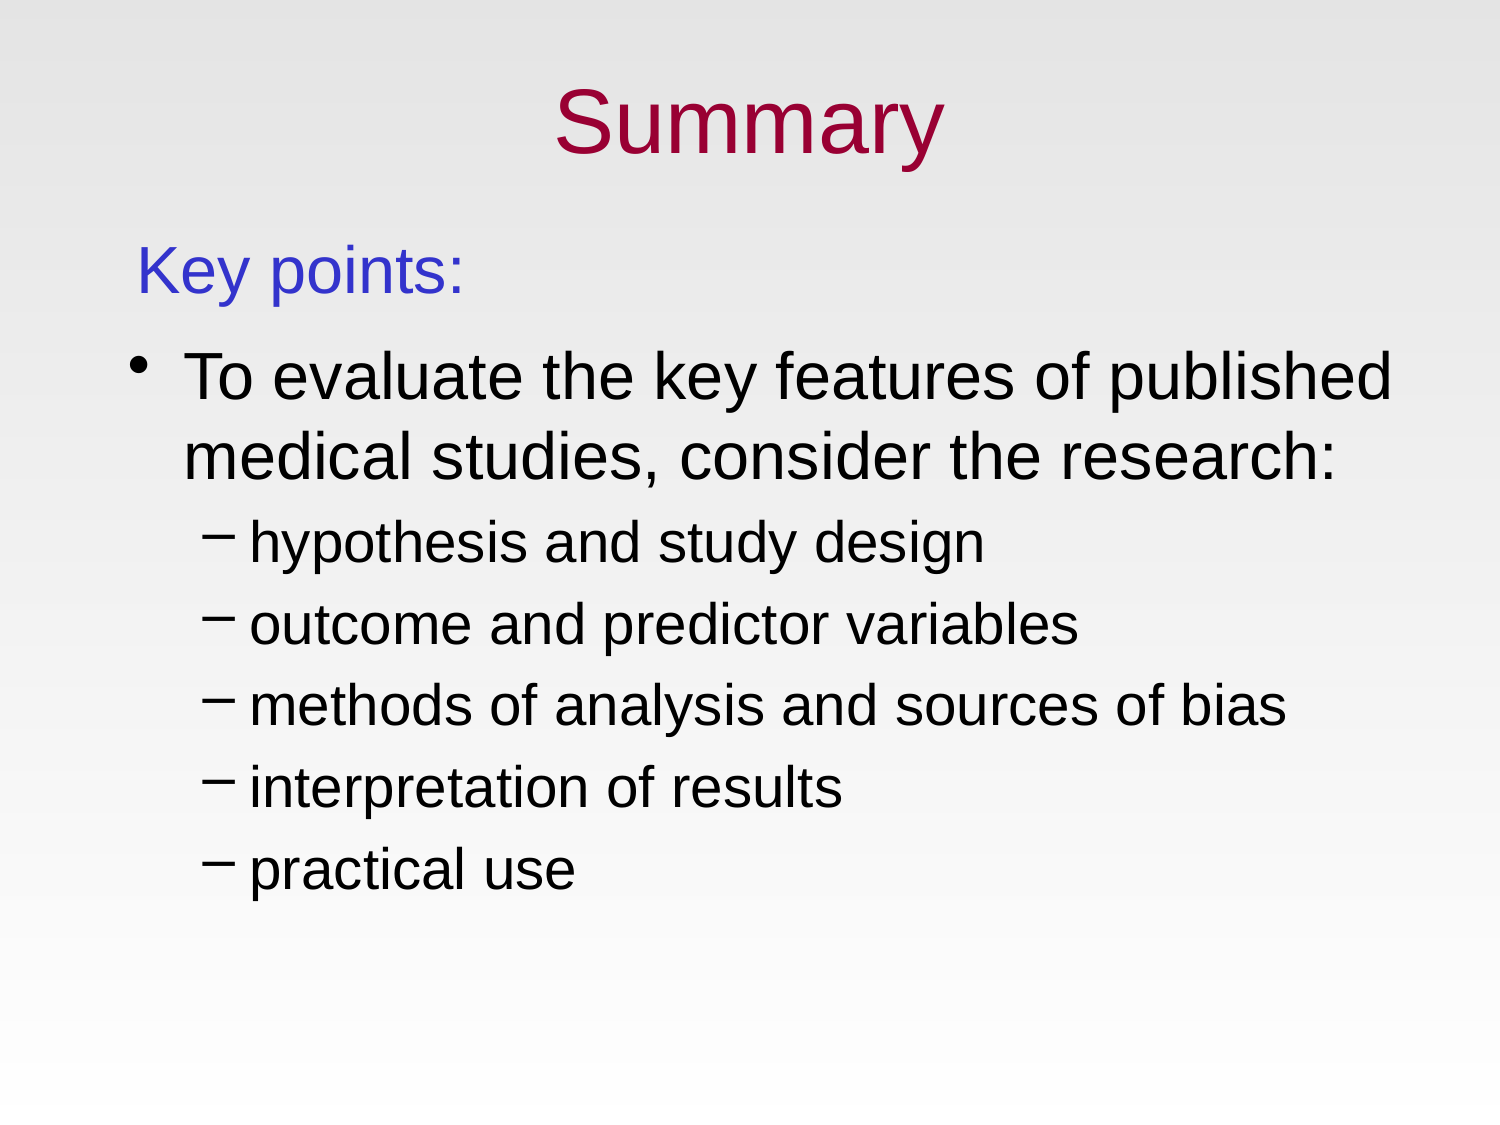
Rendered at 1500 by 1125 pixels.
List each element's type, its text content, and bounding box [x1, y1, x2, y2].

title Summary [112, 54, 1388, 258]
list To evaluate the key features of published medical studies, consider the research: hypothesis and study design outcome and predictor variables methods of analysis and sources of bias interpretation of results practical use [112, 324, 1500, 978]
text_box Key points: [100, 219, 502, 314]
